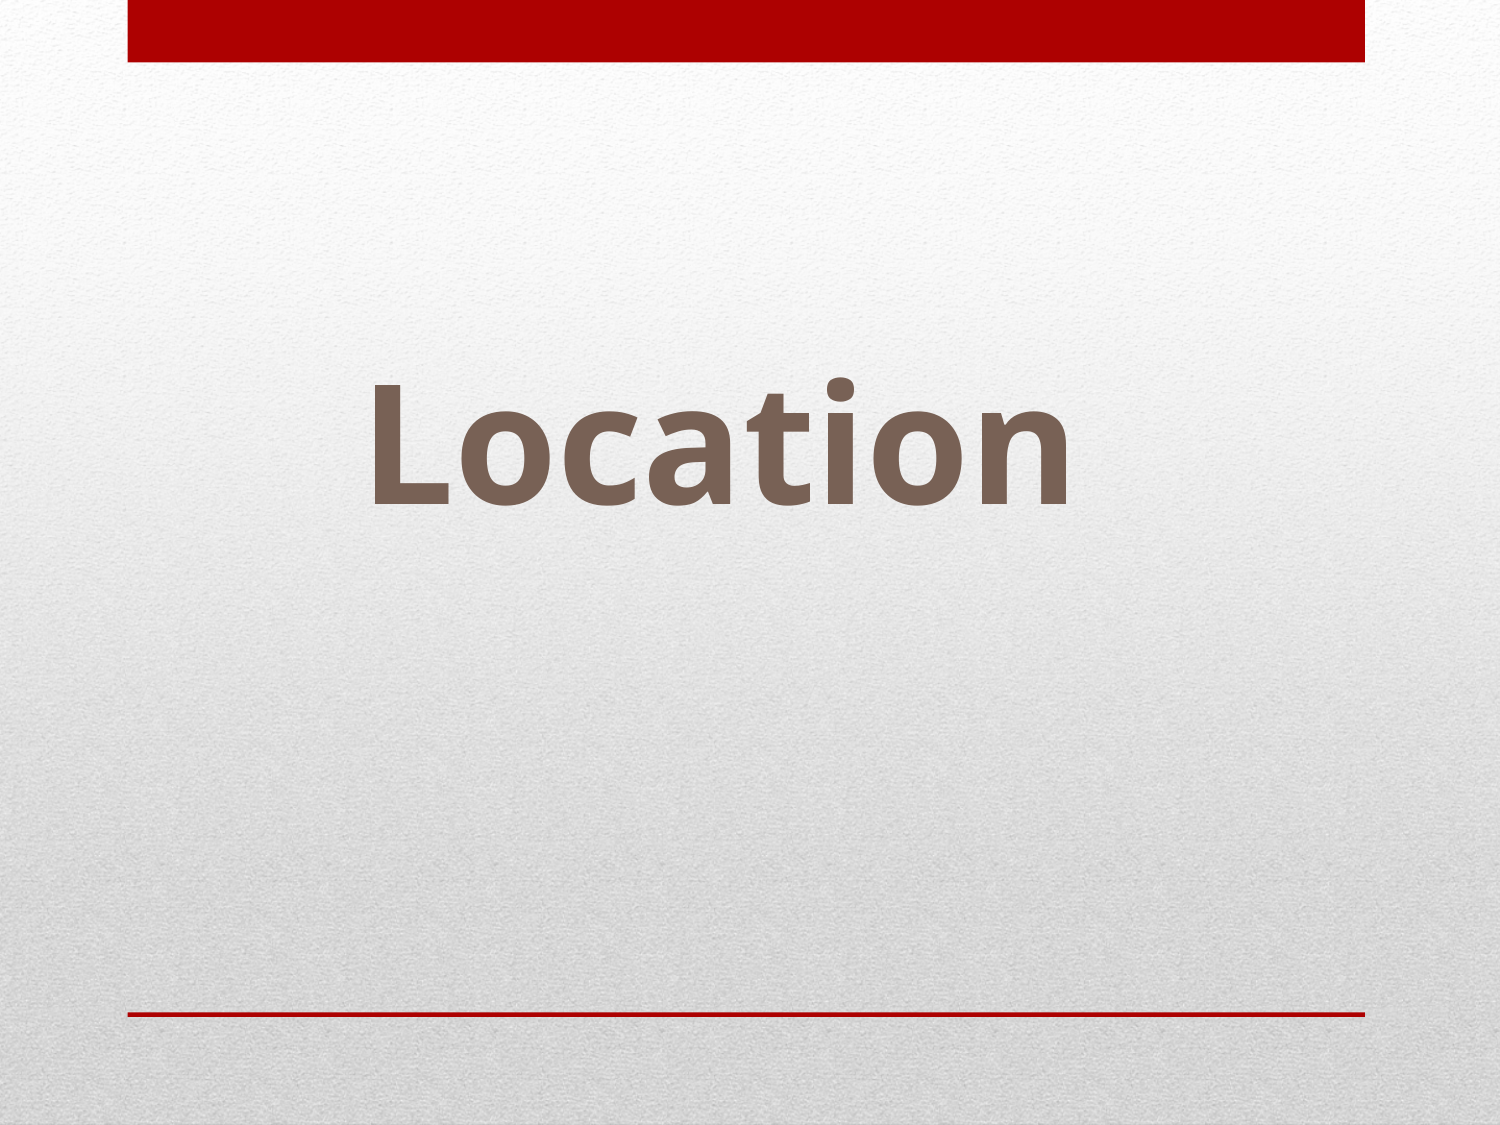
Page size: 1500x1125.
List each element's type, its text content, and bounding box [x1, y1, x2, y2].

list Location [125, 112, 1363, 750]
